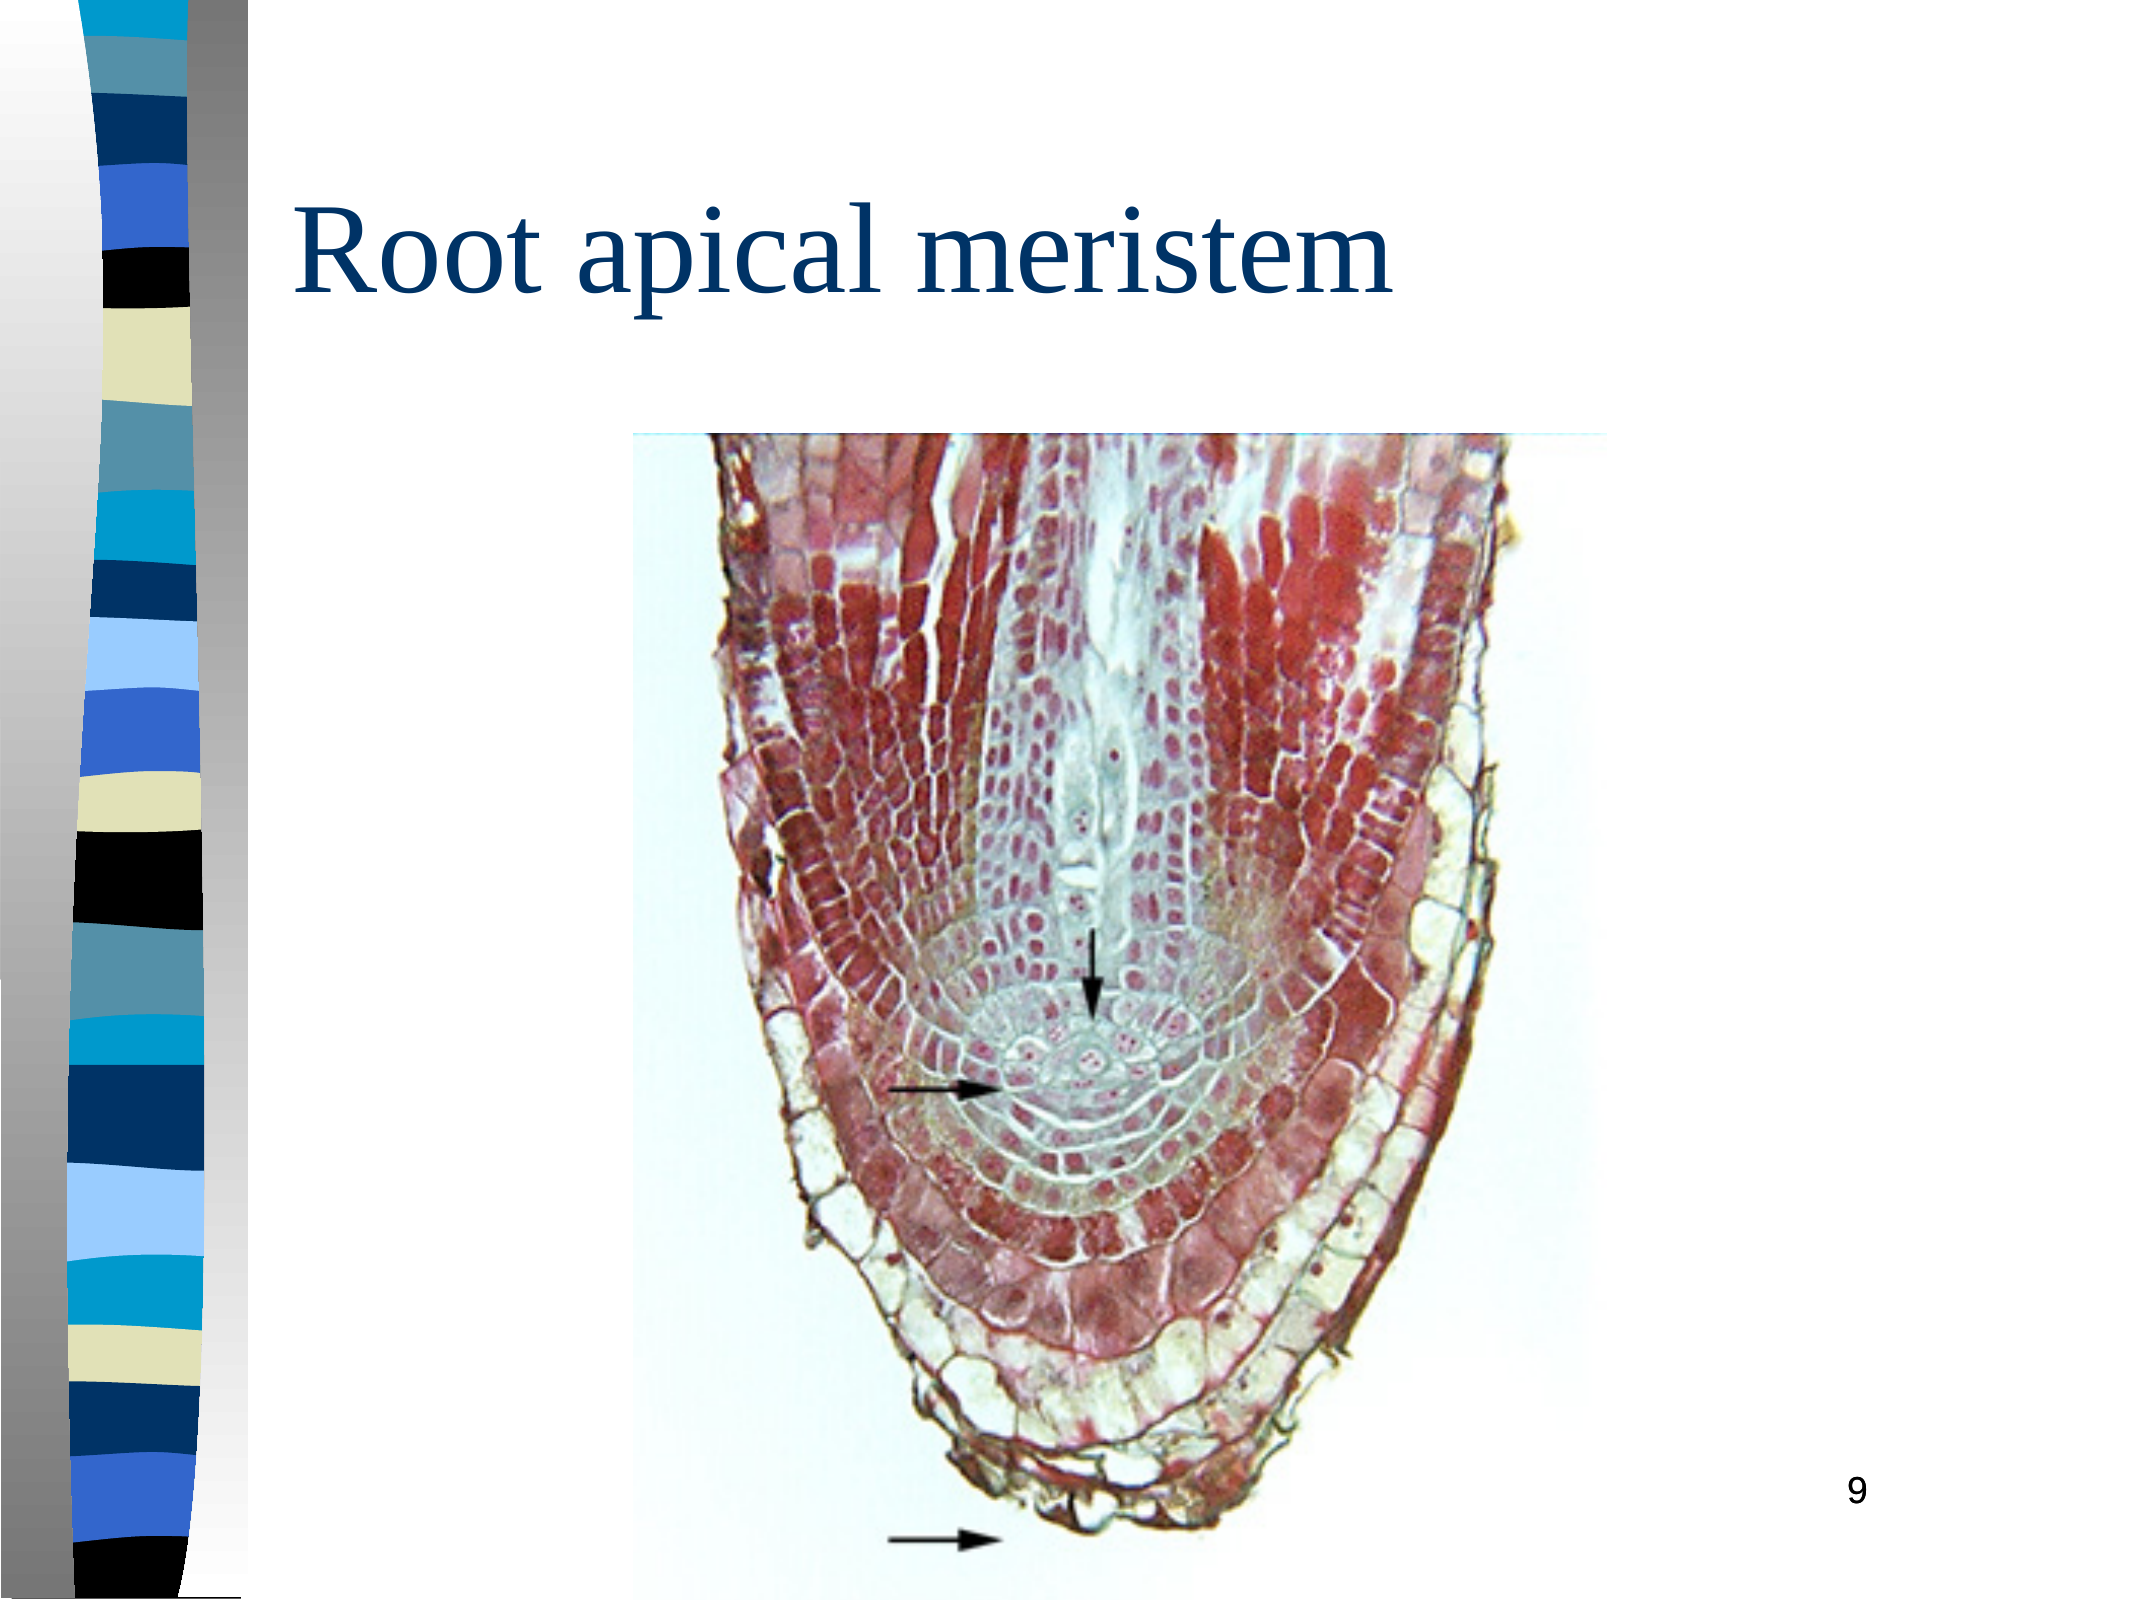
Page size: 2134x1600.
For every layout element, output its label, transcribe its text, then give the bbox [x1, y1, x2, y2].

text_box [0, 0, 249, 1599]
text_box 9 [1827, 1458, 1888, 1517]
picture [633, 433, 1607, 1600]
title Root apical meristem [273, 18, 2087, 463]
